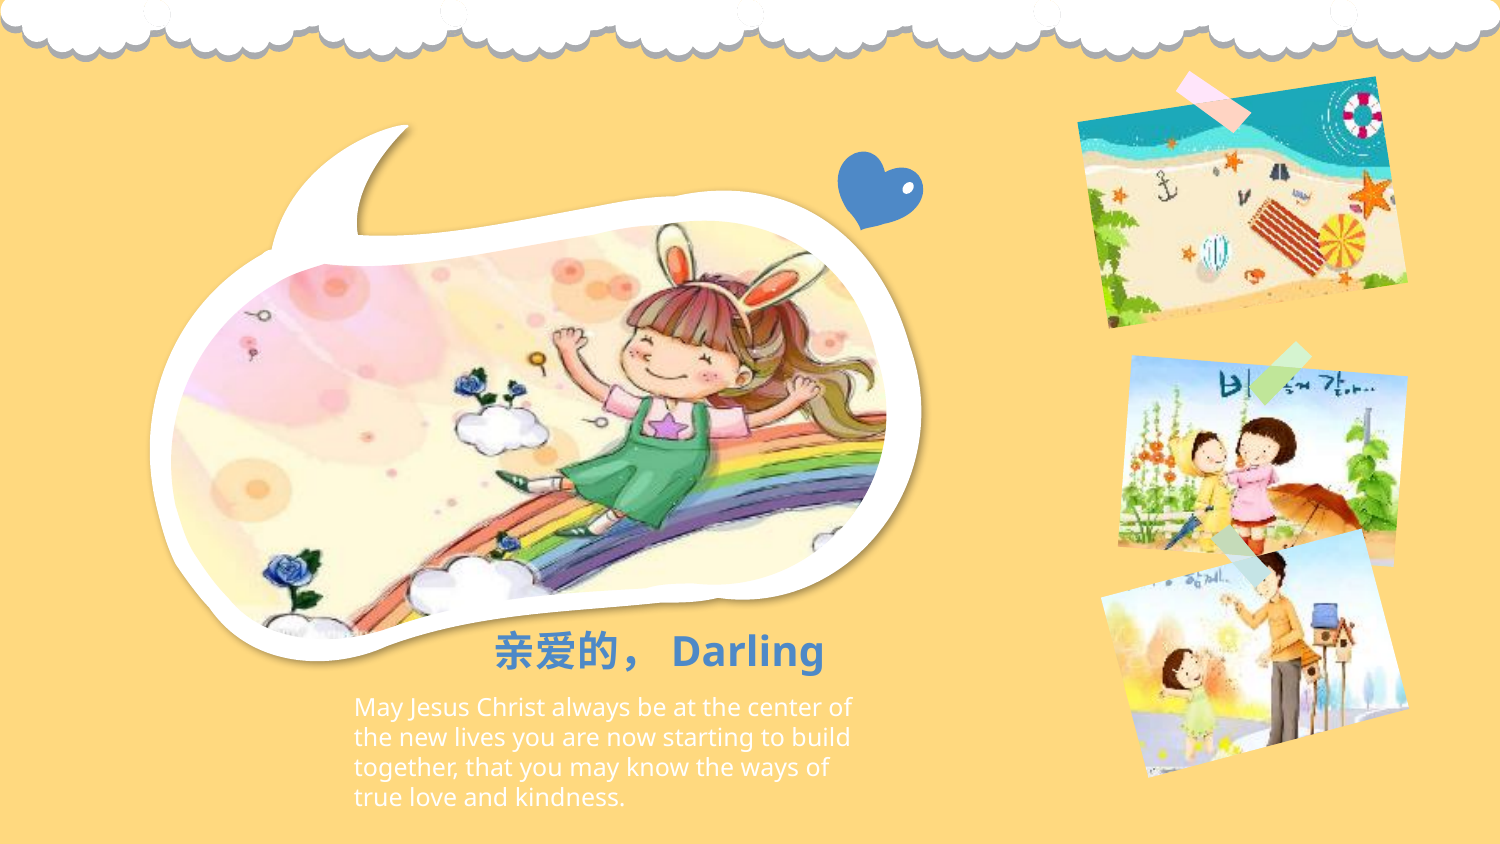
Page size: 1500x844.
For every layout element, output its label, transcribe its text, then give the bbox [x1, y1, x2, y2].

text_box 亲爱的，Darling [479, 671, 841, 683]
picture [0, 0, 1500, 62]
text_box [1077, 70, 1410, 778]
text_box May Jesus Christ always be at the center of the new lives you are now starting to build together, that you may know the ways of true love and kindness. [339, 684, 898, 819]
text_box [132, 114, 958, 671]
